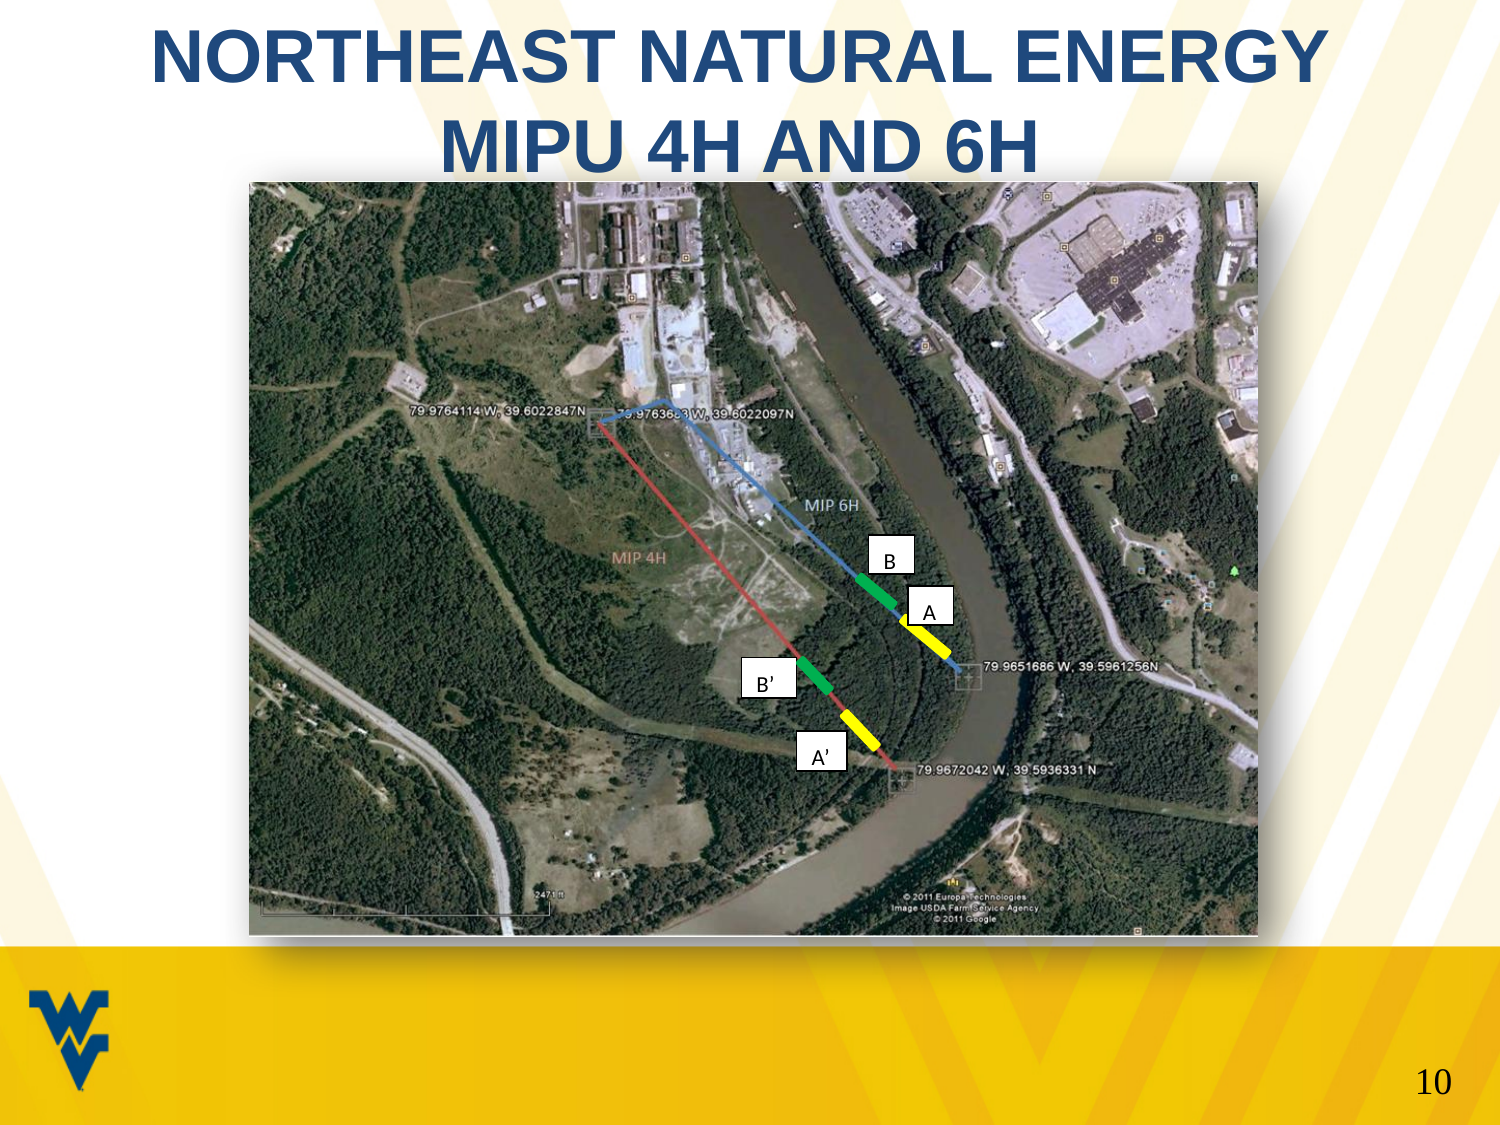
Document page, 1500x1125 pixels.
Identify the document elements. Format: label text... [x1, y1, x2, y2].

title Northeast Natural Energy MIPU 4H and 6H [6, 3, 1495, 192]
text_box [249, 181, 1258, 937]
text_box 10 [1400, 1049, 1500, 1125]
picture [0, 0, 1500, 1125]
